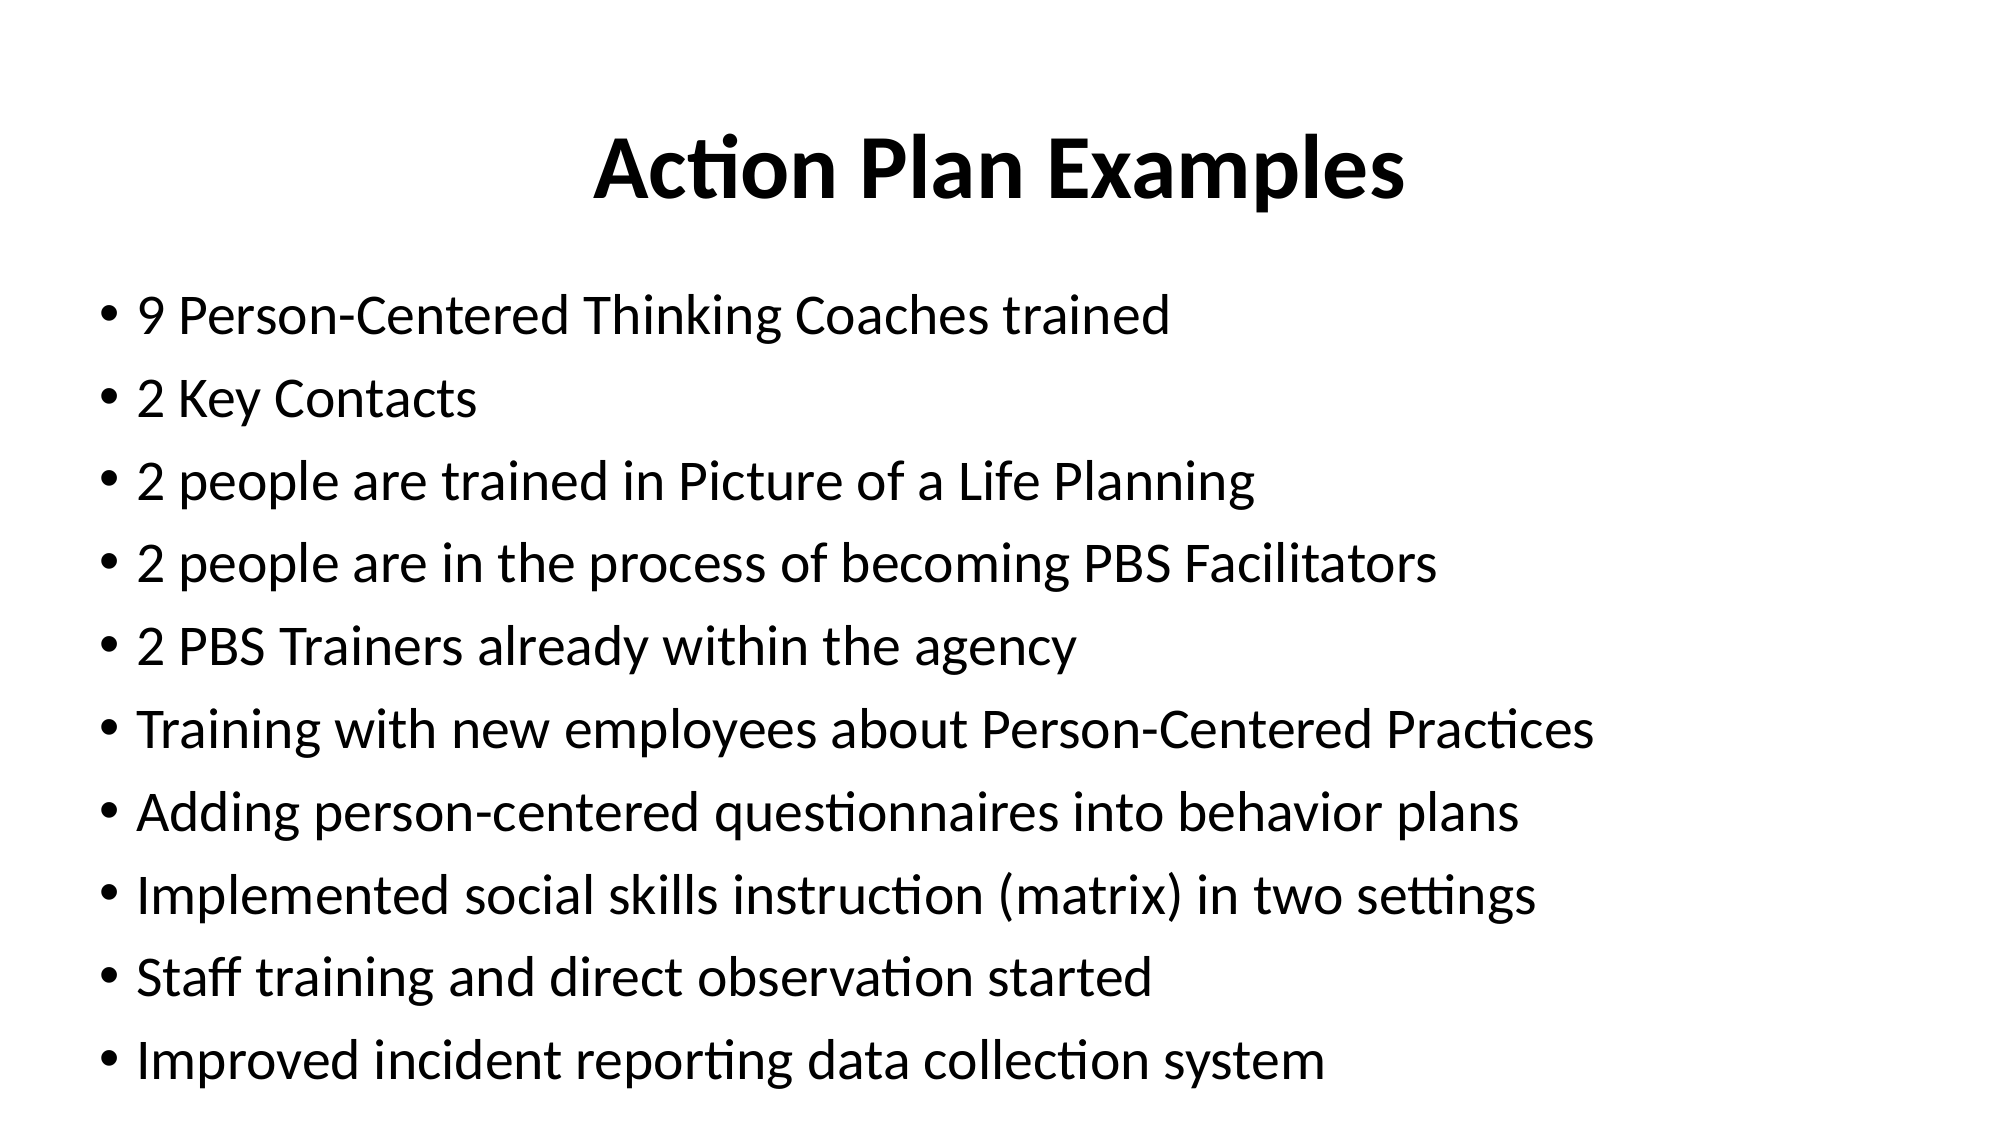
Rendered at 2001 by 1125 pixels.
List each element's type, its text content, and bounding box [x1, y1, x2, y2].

list 9 Person-Centered Thinking Coaches trained 2 Key Contacts 2 people are trained in Picture of a Life Planning 2 people are in the process of becoming PBS Facilitators 2 PBS Trainers already within the agency Training with new employees about Person-Centered Practices Adding person-centered questionnaires into behavior plans Implemented social skills instruction (matrix) in two settings Staff training and direct observation started Improved incident reporting data collection system [84, 277, 1916, 1109]
title Action Plan Examples [137, 59, 1863, 277]
